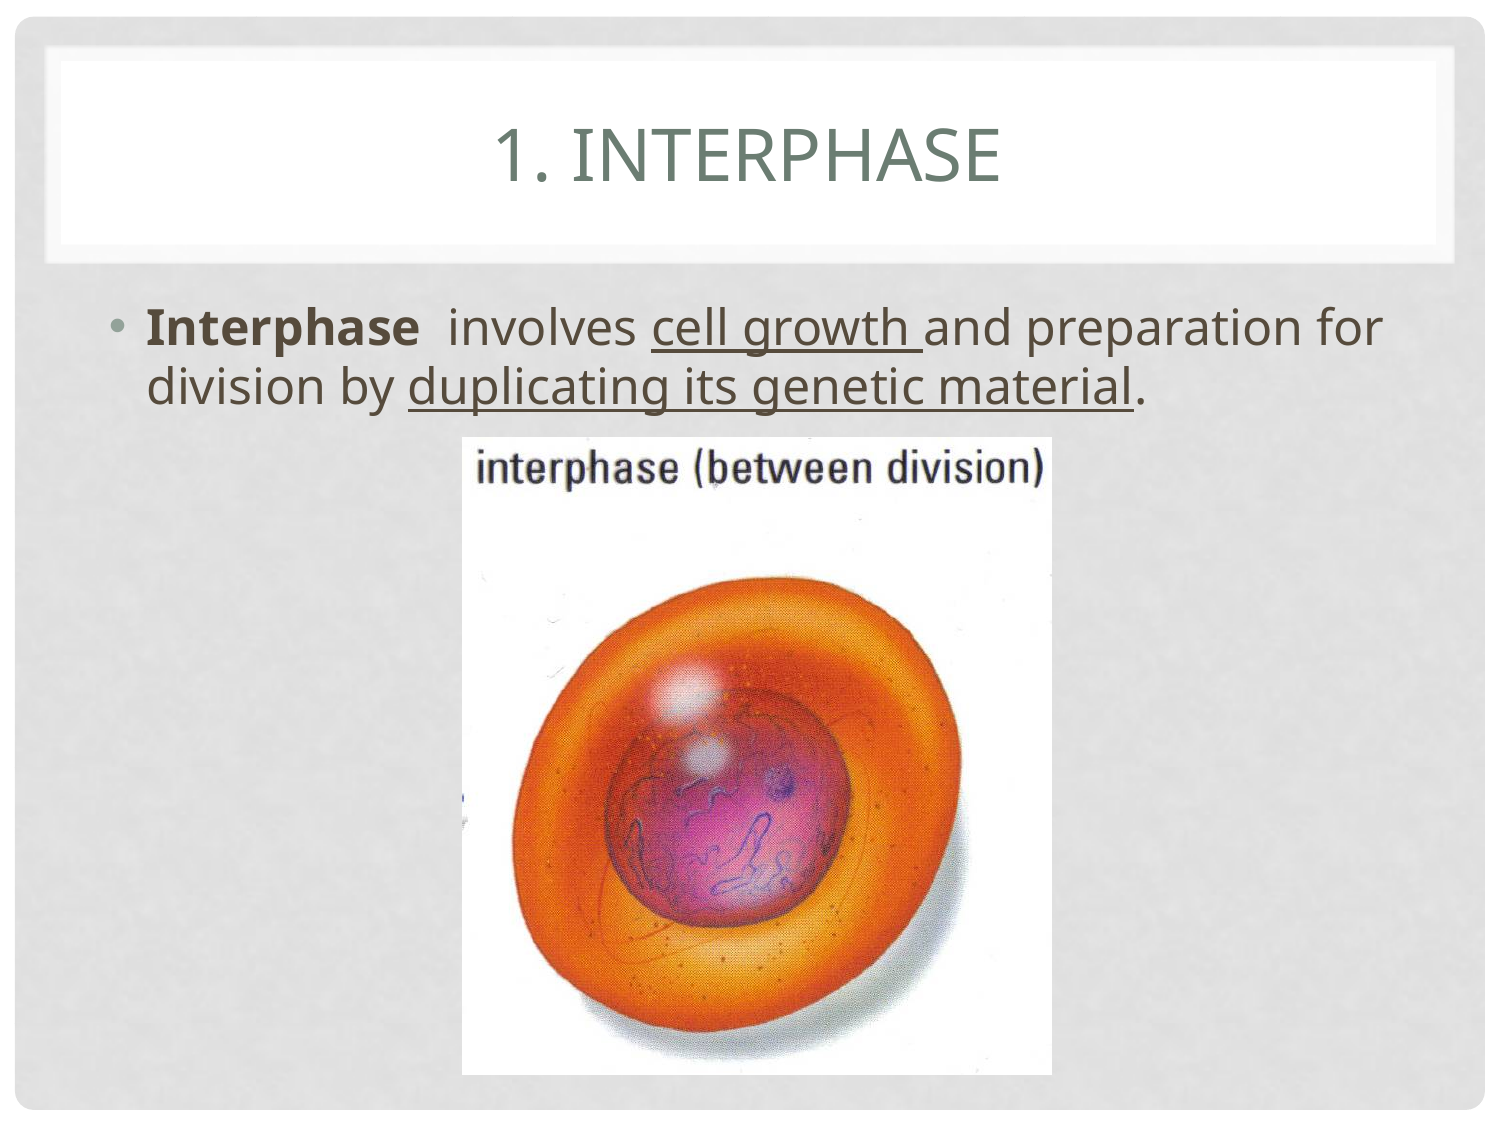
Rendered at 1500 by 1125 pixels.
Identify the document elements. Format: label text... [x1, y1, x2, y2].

title 1. Interphase [69, 66, 1425, 238]
picture [462, 437, 1053, 1076]
list Interphase involves cell growth and preparation for division by duplicating its genetic material. [75, 287, 1425, 563]
